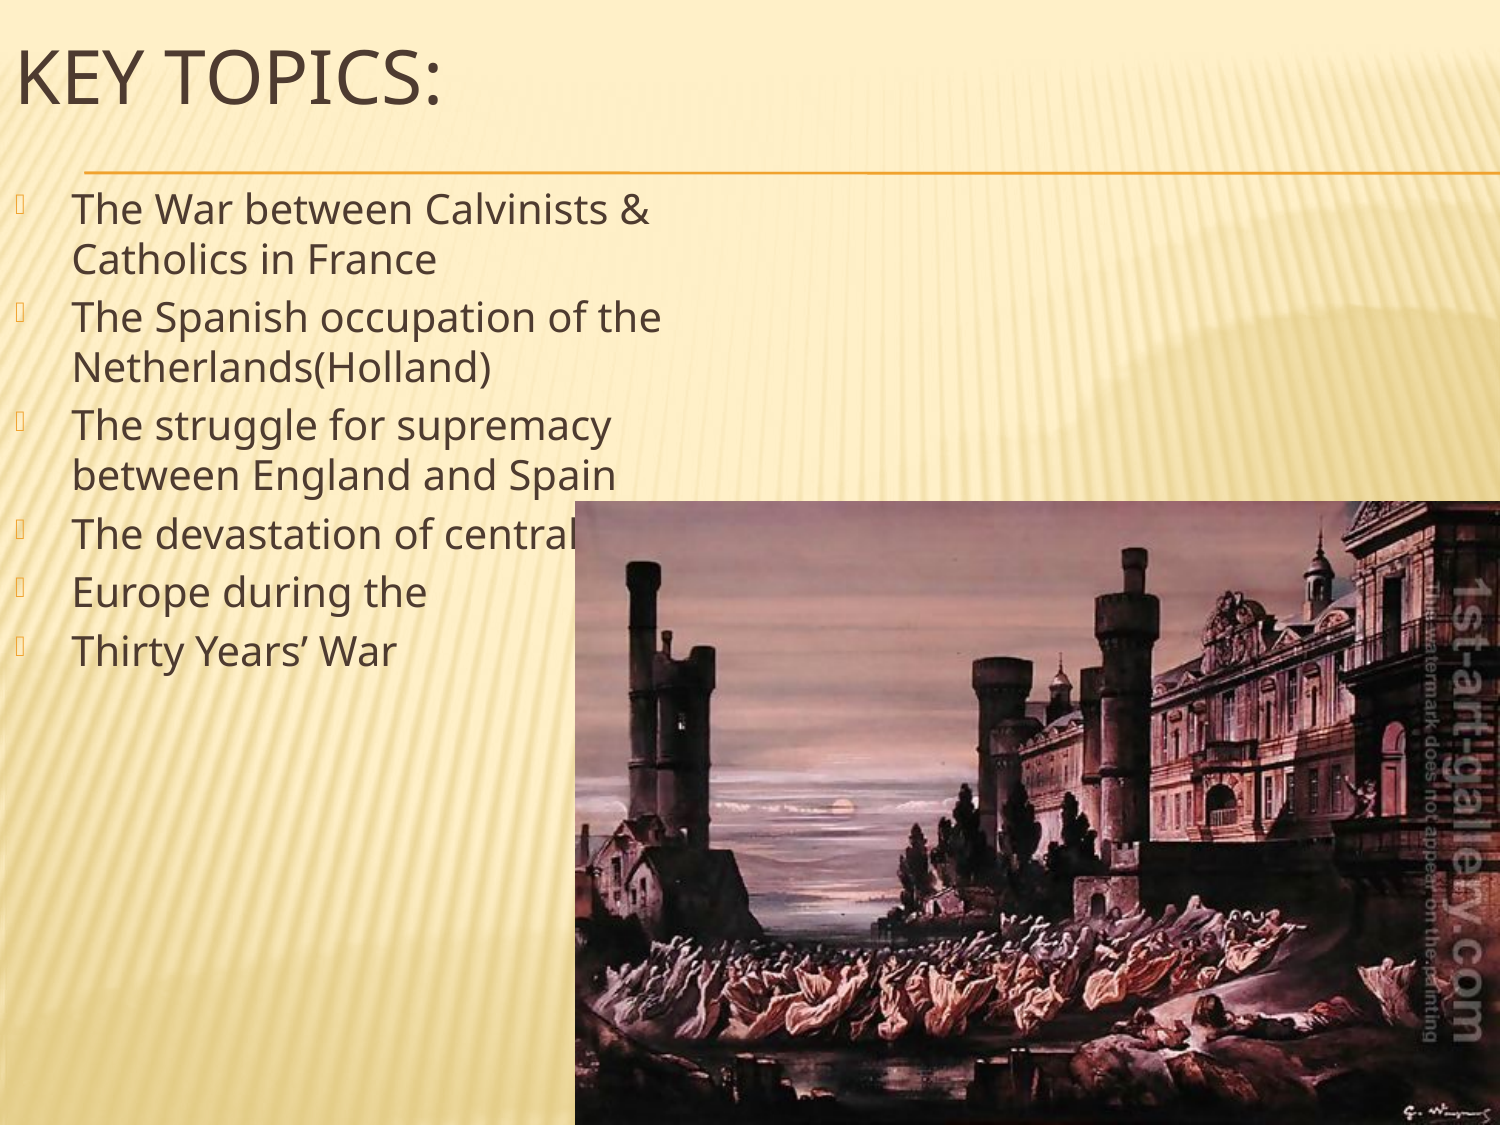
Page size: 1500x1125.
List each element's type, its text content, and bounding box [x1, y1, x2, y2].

picture [574, 501, 1500, 1125]
list The War between Calvinists & Catholics in France The Spanish occupation of the Netherlands(Holland) The struggle for supremacy between England and Spain The devastation of central Europe during the Thirty Years’ War [0, 174, 801, 1125]
title Key Topics: [0, 0, 1475, 150]
